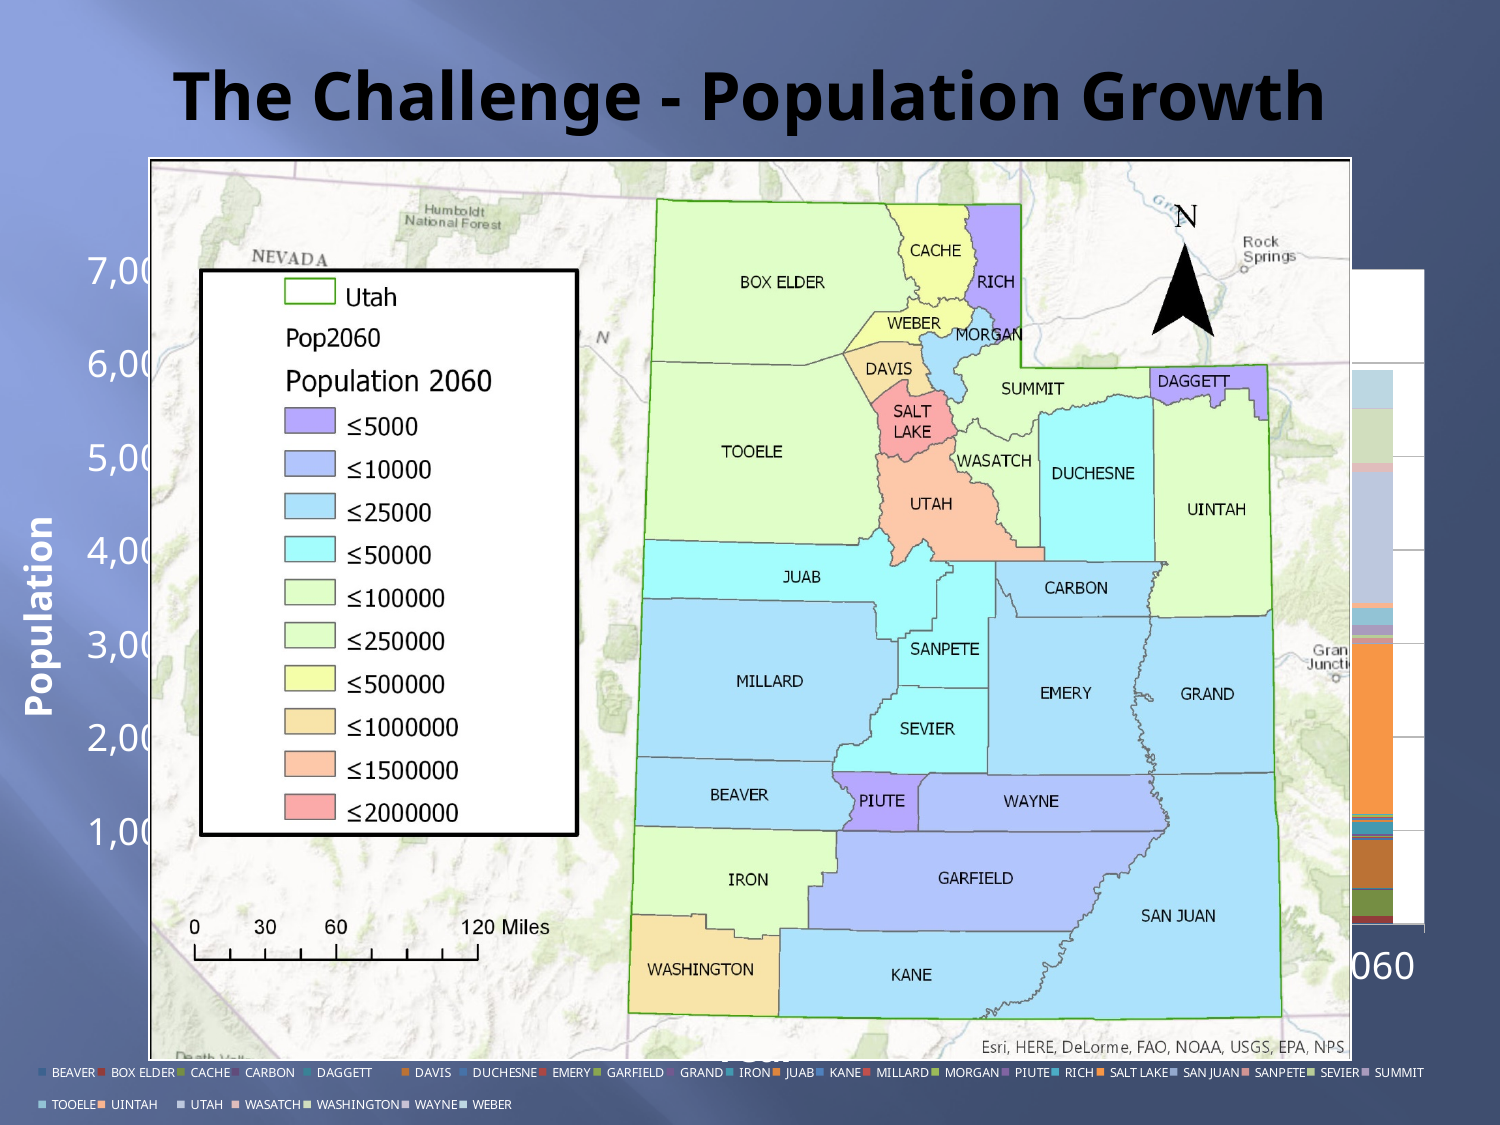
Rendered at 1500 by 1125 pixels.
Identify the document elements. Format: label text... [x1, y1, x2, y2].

title The Challenge - Population Growth [75, 0, 1425, 162]
picture [149, 159, 1351, 1060]
chart [0, 162, 1500, 1125]
